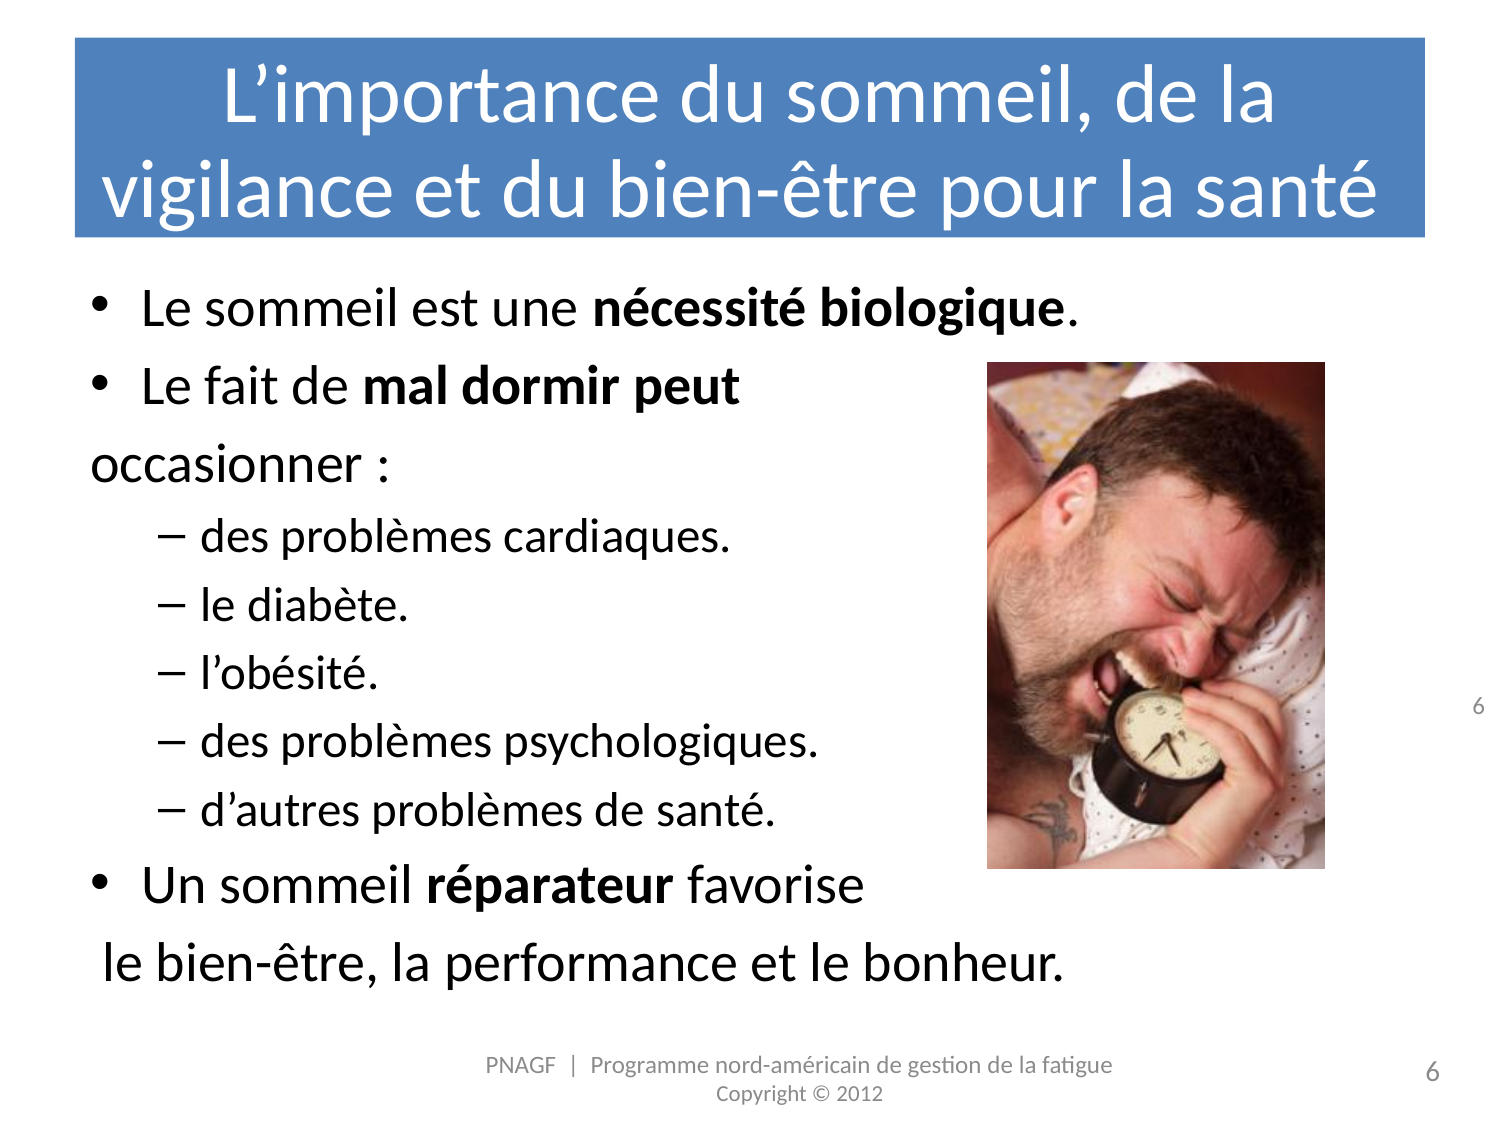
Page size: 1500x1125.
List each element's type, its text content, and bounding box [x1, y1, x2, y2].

title L’importance du sommeil, de la vigilance et du bien-être pour la santé [75, 45, 1425, 233]
slide_number 6 [1329, 675, 1500, 735]
list Le sommeil est une nécessité biologique. Le fait de mal dormir peut occasionner : des problèmes cardiaques. le diabète. l’obésité. des problèmes psychologiques. d’autres problèmes de santé. Un sommeil réparateur favorise le bien-être, la performance et le bonheur. [75, 262, 1425, 1005]
picture [987, 362, 1326, 869]
